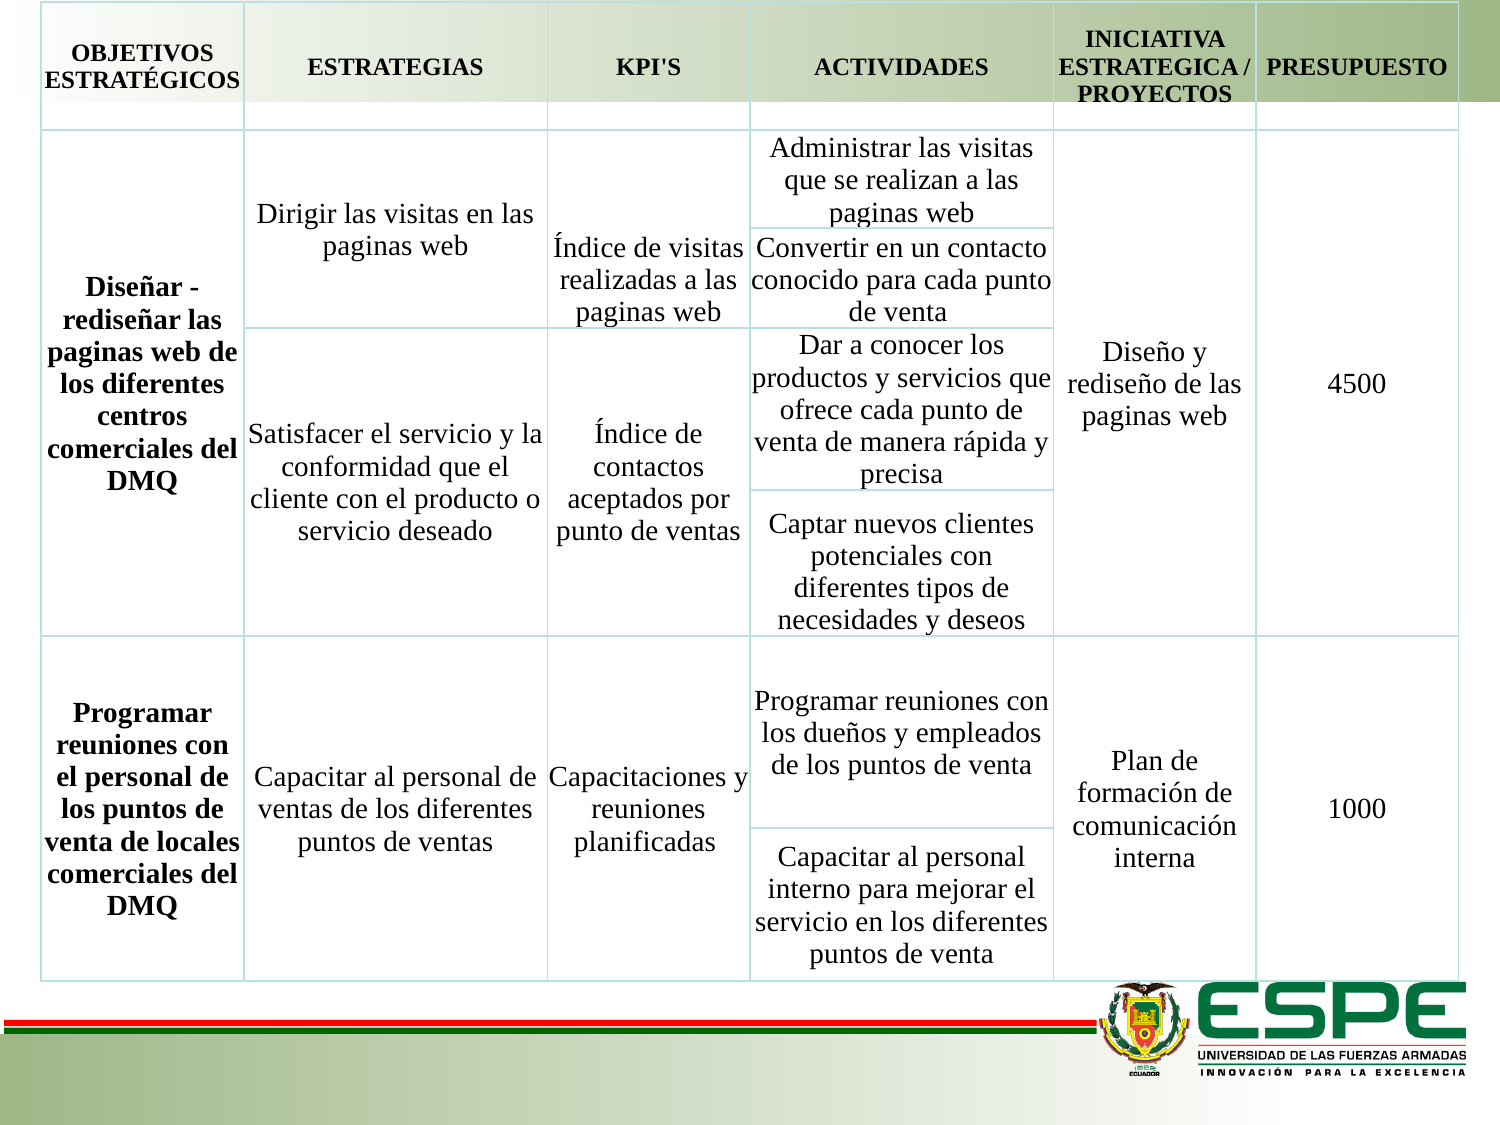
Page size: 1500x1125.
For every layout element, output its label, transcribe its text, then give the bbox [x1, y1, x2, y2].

table_cell Capacitar al personal de ventas de los diferentes puntos de ventas [245, 637, 547, 980]
table_header INICIATIVA ESTRATEGICA / PROYECTOS [1054, 3, 1255, 129]
table_cell Dirigir las visitas en las paginas web [245, 131, 547, 327]
table_header KPI'S [548, 3, 749, 129]
table_header ACTIVIDADES [751, 3, 1053, 129]
picture [1099, 981, 1466, 1076]
table_cell 4500 [1257, 131, 1458, 635]
table_cell Capacitar al personal interno para mejorar el servicio en los diferentes puntos de venta [751, 829, 1053, 980]
table_cell Diseño y rediseño de las paginas web [1054, 131, 1255, 635]
table_cell Dar a conocer los productos y servicios que ofrece cada punto de venta de manera rápida y precisa [751, 329, 1053, 489]
table_cell Capacitaciones y reuniones planificadas [548, 637, 749, 980]
table_header OBJETIVOS ESTRATÉGICOS [42, 3, 243, 129]
table_cell Captar nuevos clientes potenciales con diferentes tipos de necesidades y deseos [751, 491, 1053, 635]
table_cell Diseñar - rediseñar las paginas web de los diferentes centros comerciales del DMQ [42, 131, 243, 635]
table_cell Satisfacer el servicio y la conformidad que el cliente con el producto o servicio deseado [245, 329, 547, 635]
table_cell Índice de contactos aceptados por punto de ventas [548, 329, 749, 635]
table_header ESTRATEGIAS [245, 3, 547, 129]
table_cell Programar reuniones con los dueños y empleados de los puntos de venta [751, 637, 1053, 827]
table_cell Plan de formación de comunicación interna [1054, 637, 1255, 980]
table_header PRESUPUESTO [1257, 3, 1458, 129]
table_cell Convertir en un contacto conocido para cada punto de venta [751, 229, 1053, 327]
table_cell Programar reuniones con el personal de los puntos de venta de locales comerciales del DMQ [42, 637, 243, 980]
table_cell Administrar las visitas que se realizan a las paginas web [751, 131, 1053, 227]
table_cell Índice de visitas realizadas a las paginas web [548, 131, 749, 327]
table_cell 1000 [1257, 637, 1458, 980]
